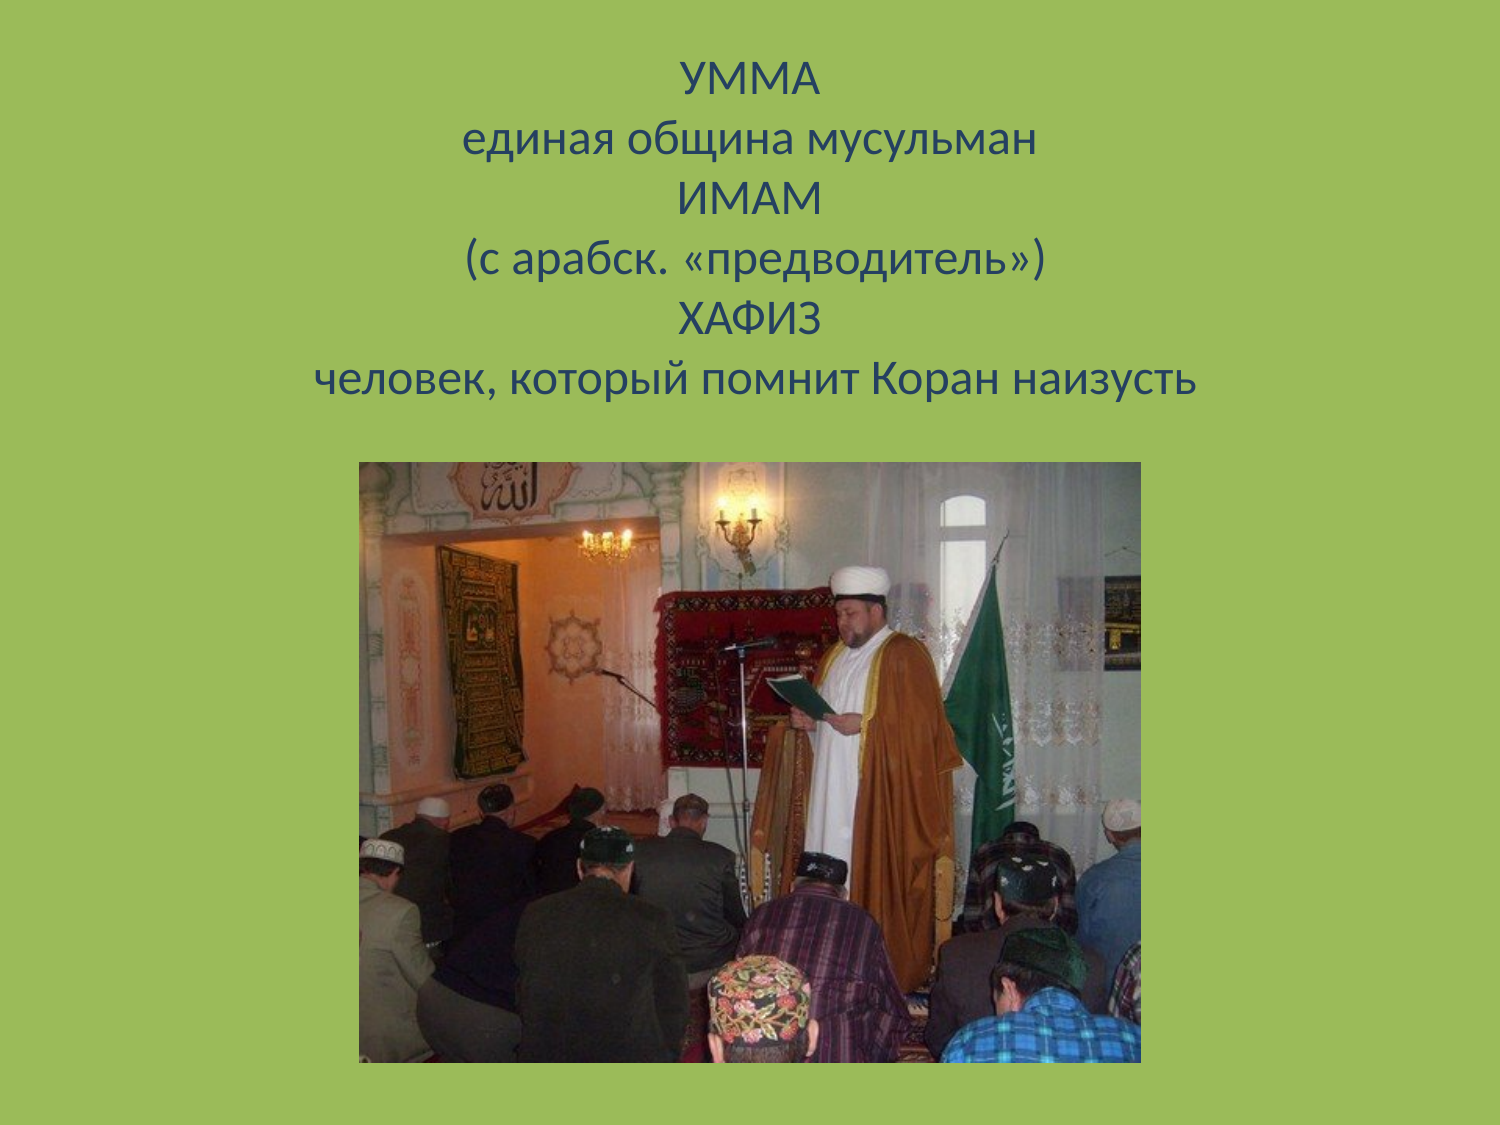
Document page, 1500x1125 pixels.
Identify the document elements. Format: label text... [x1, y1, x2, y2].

text_box УММА единая община мусульман ИМАМ (с арабск. «предводитель») ХАФИЗ человек, который помнит Коран наизусть [0, 37, 1500, 413]
picture [359, 462, 1141, 1063]
